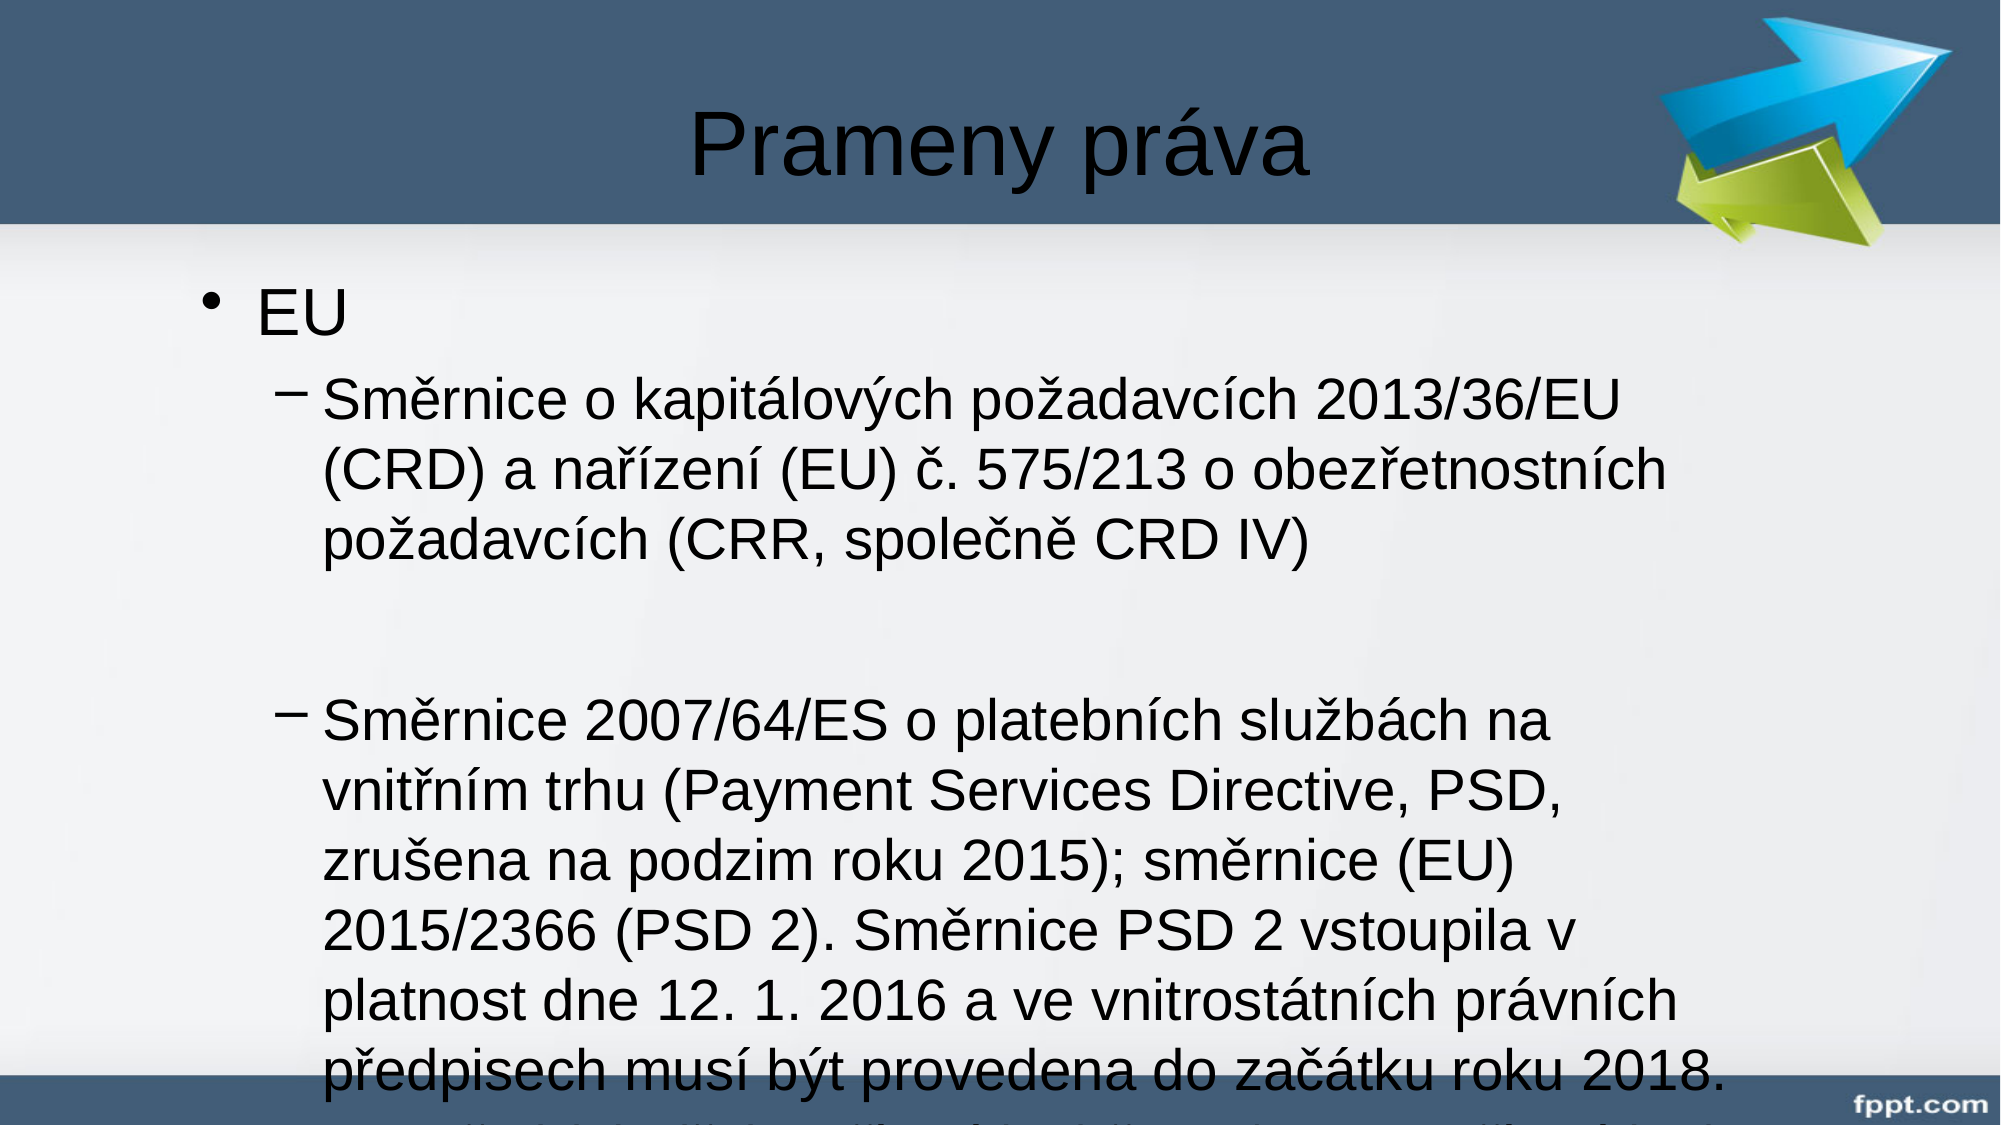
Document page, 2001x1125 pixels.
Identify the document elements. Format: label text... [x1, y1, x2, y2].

title Prameny práva [99, 45, 1900, 233]
picture [0, 0, 2001, 1125]
list EU Směrnice o kapitálových požadavcích 2013/36/EU (CRD) a nařízení (EU) č. 575/213 o obezřetnostních požadavcích (CRR, společně CRD IV) Směrnice 2007/64/ES o platebních službách na vnitřním trhu (Payment Services Directive, PSD, zrušena na podzim roku 2015); směrnice (EU) 2015/2366 (PSD 2). Směrnice PSD 2 vstoupila v platnost dne 12. 1. 2016 a ve vnitrostátních právních předpisech musí být provedena do začátku roku 2018. Směrnici doplňuje nařízení (EU) č. 924/2009 a nařízení (EU) č. 260/2012 [185, 261, 1761, 968]
